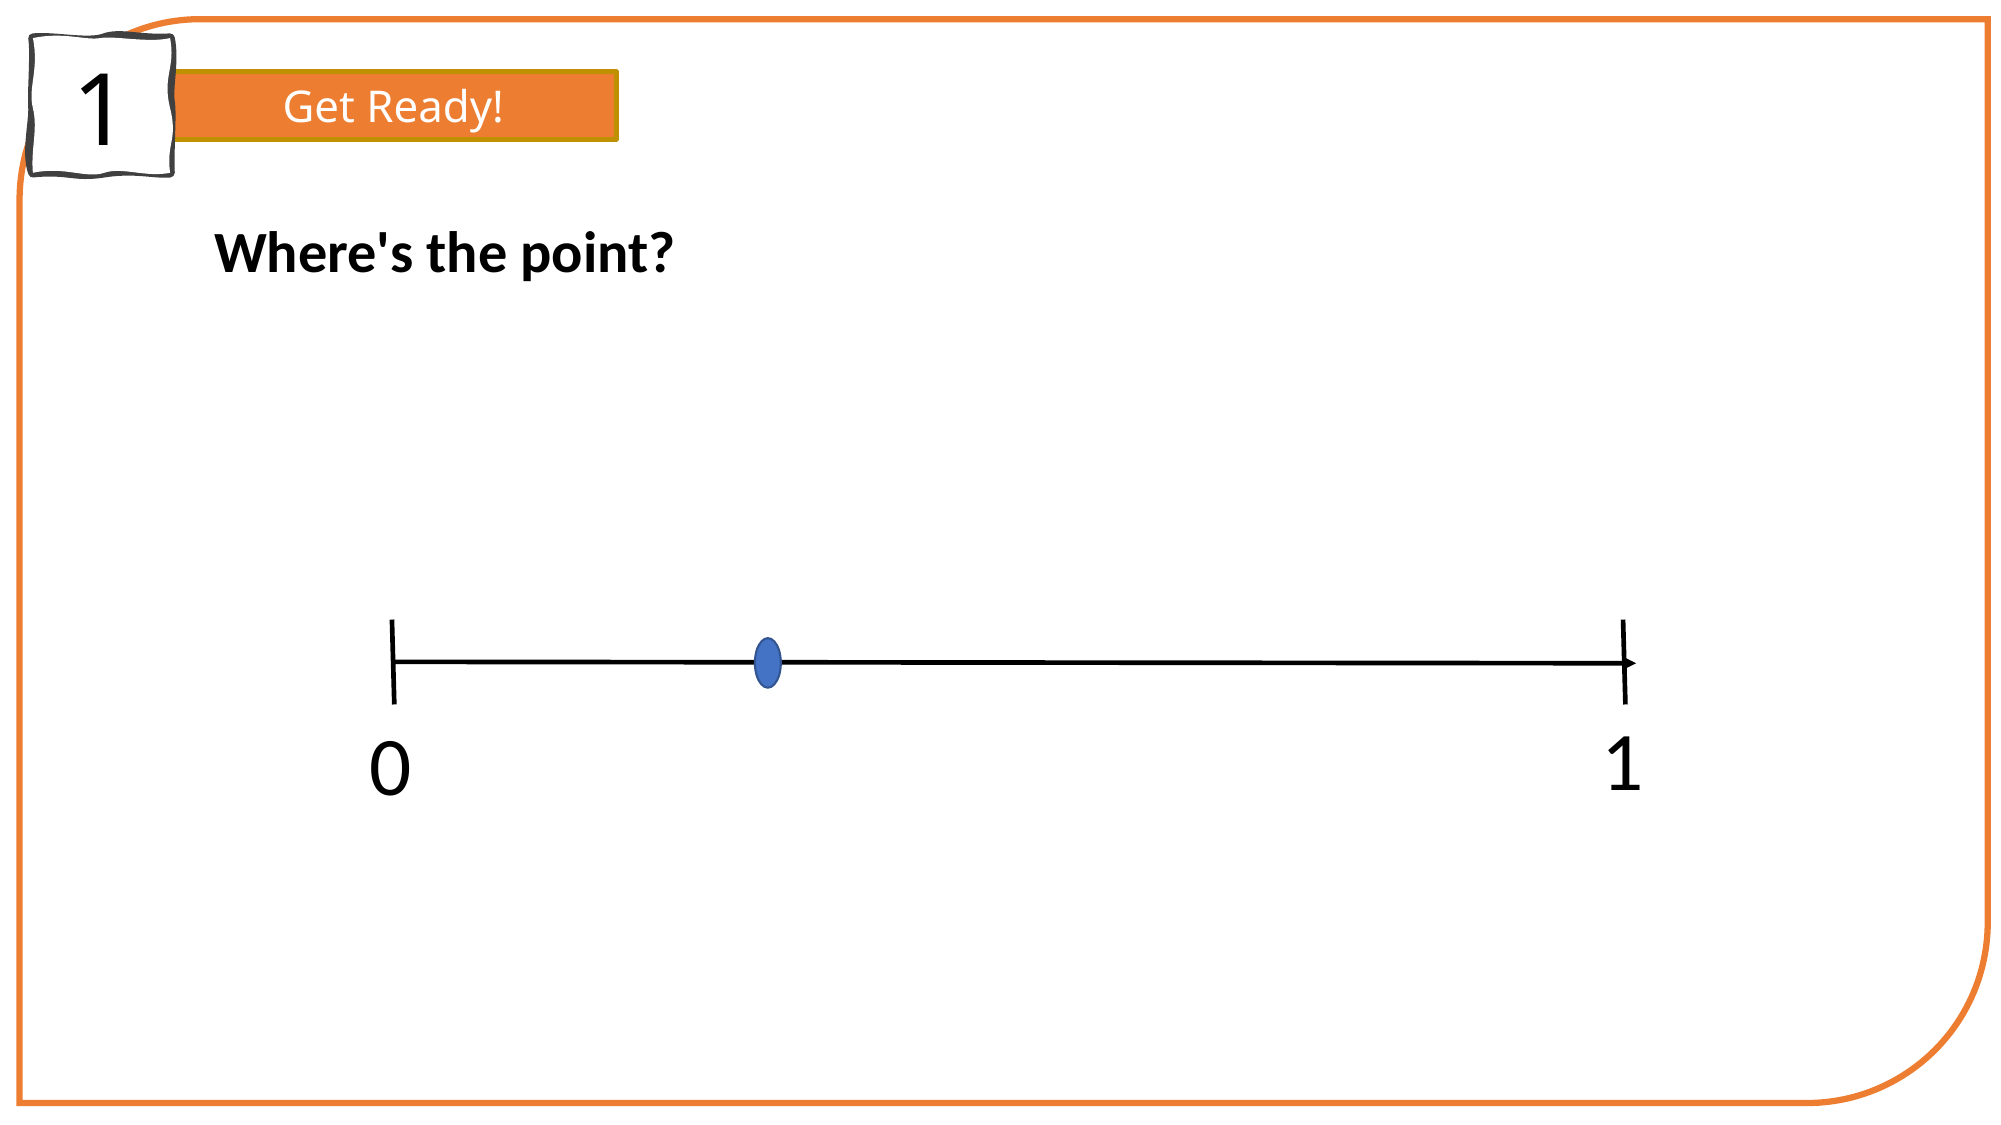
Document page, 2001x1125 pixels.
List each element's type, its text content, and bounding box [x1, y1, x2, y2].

text_box [753, 637, 782, 661]
text_box [18, 18, 1989, 1105]
text_box Where's the point? [199, 206, 789, 292]
text_box [753, 664, 782, 689]
text_box Get Ready! [170, 71, 617, 140]
text_box 0 [354, 704, 433, 820]
text_box 1 [29, 35, 173, 175]
text_box 1 [1586, 699, 1664, 815]
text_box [391, 619, 395, 705]
